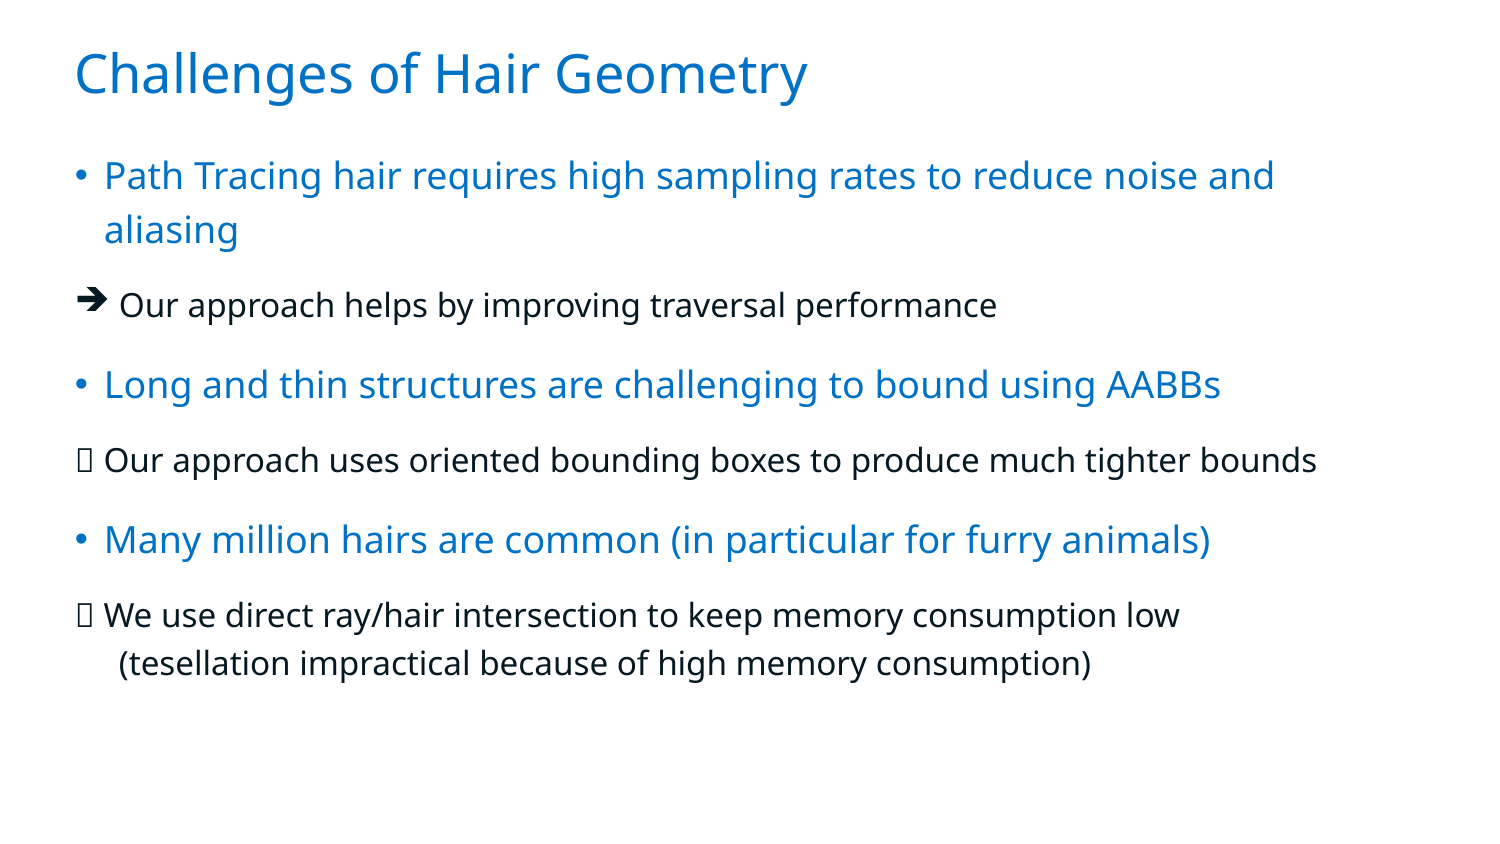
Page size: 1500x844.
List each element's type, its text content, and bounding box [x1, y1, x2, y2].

list Path Tracing hair requires high sampling rates to reduce noise and aliasing Our approach helps by improving traversal performance Long and thin structures are challenging to bound using AABBs  Our approach uses oriented bounding boxes to produce much tighter bounds Many million hairs are common (in particular for furry animals)  We use direct ray/hair intersection to keep memory consumption low (tesellation impractical because of high memory consumption) [74, 142, 1371, 823]
title Challenges of Hair Geometry [74, 50, 1425, 160]
